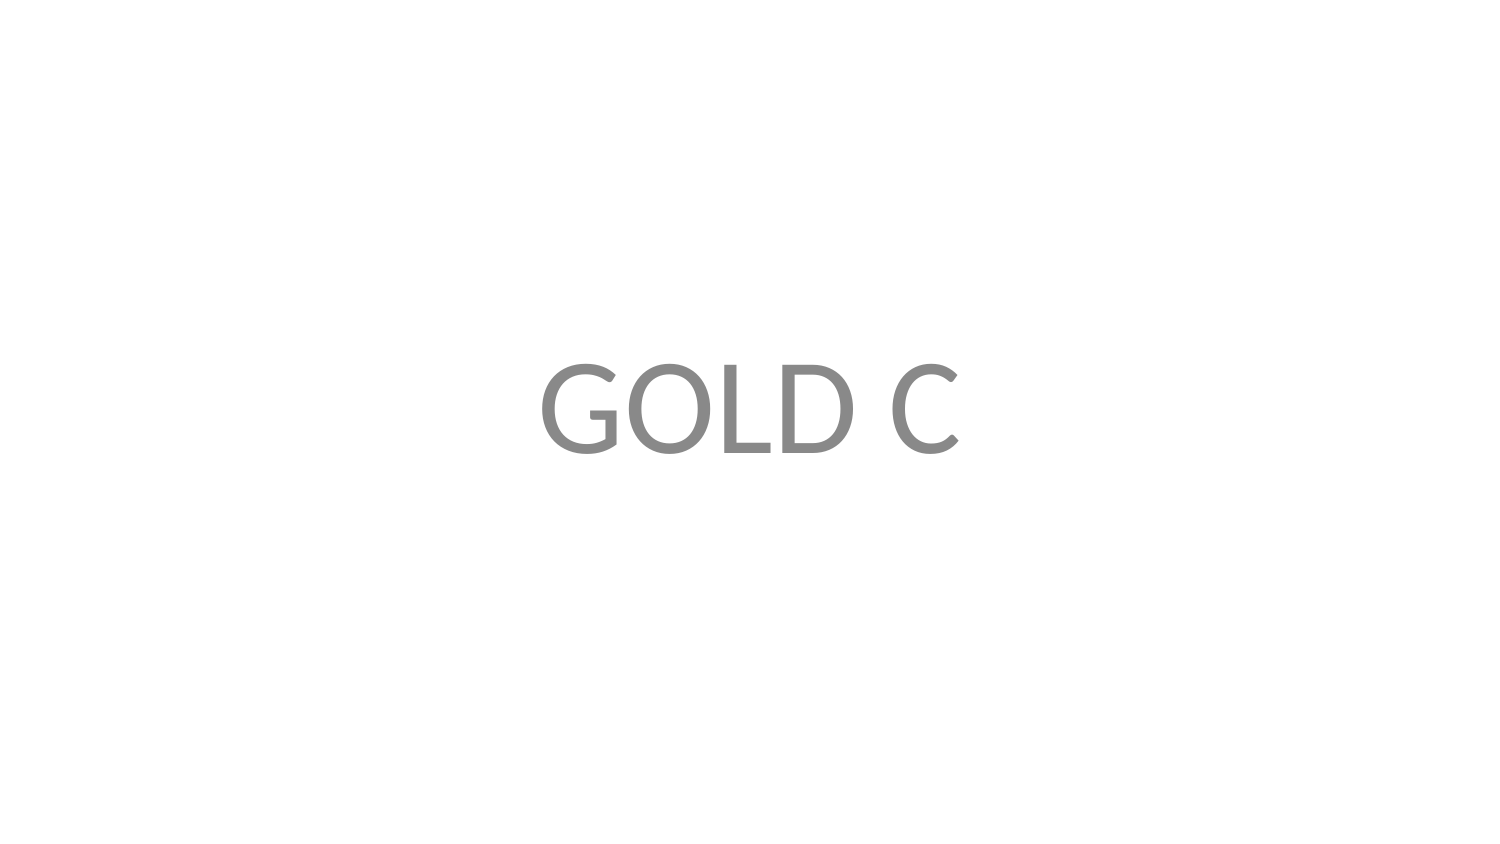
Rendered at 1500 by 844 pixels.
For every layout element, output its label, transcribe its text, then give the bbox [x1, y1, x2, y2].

text_box GOLD C [335, 369, 1165, 429]
